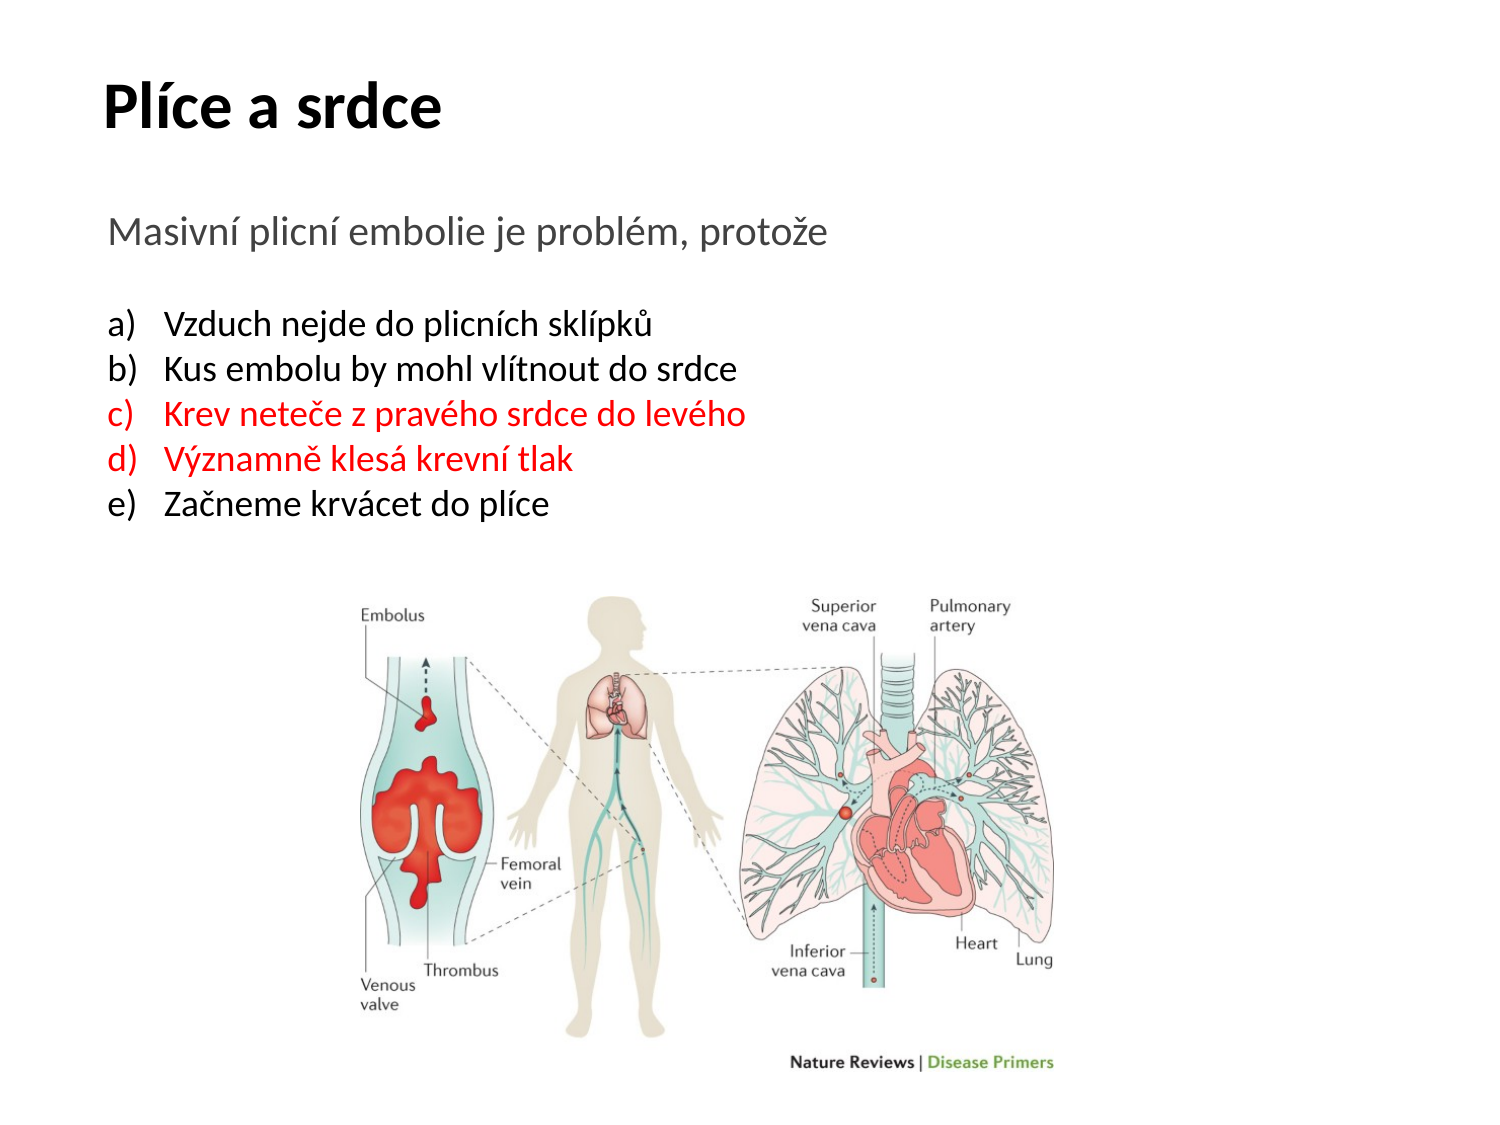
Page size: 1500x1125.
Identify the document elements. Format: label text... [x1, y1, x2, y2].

text_box Plíce a srdce [88, 54, 1345, 150]
picture [360, 595, 1054, 1072]
text_box Masivní plicní embolie je problém, protože Vzduch nejde do plicních sklípků Kus embolu by mohl vlítnout do srdce Krev neteče z pravého srdce do levého Významně klesá krevní tlak Začneme krvácet do plíce [92, 196, 1322, 532]
